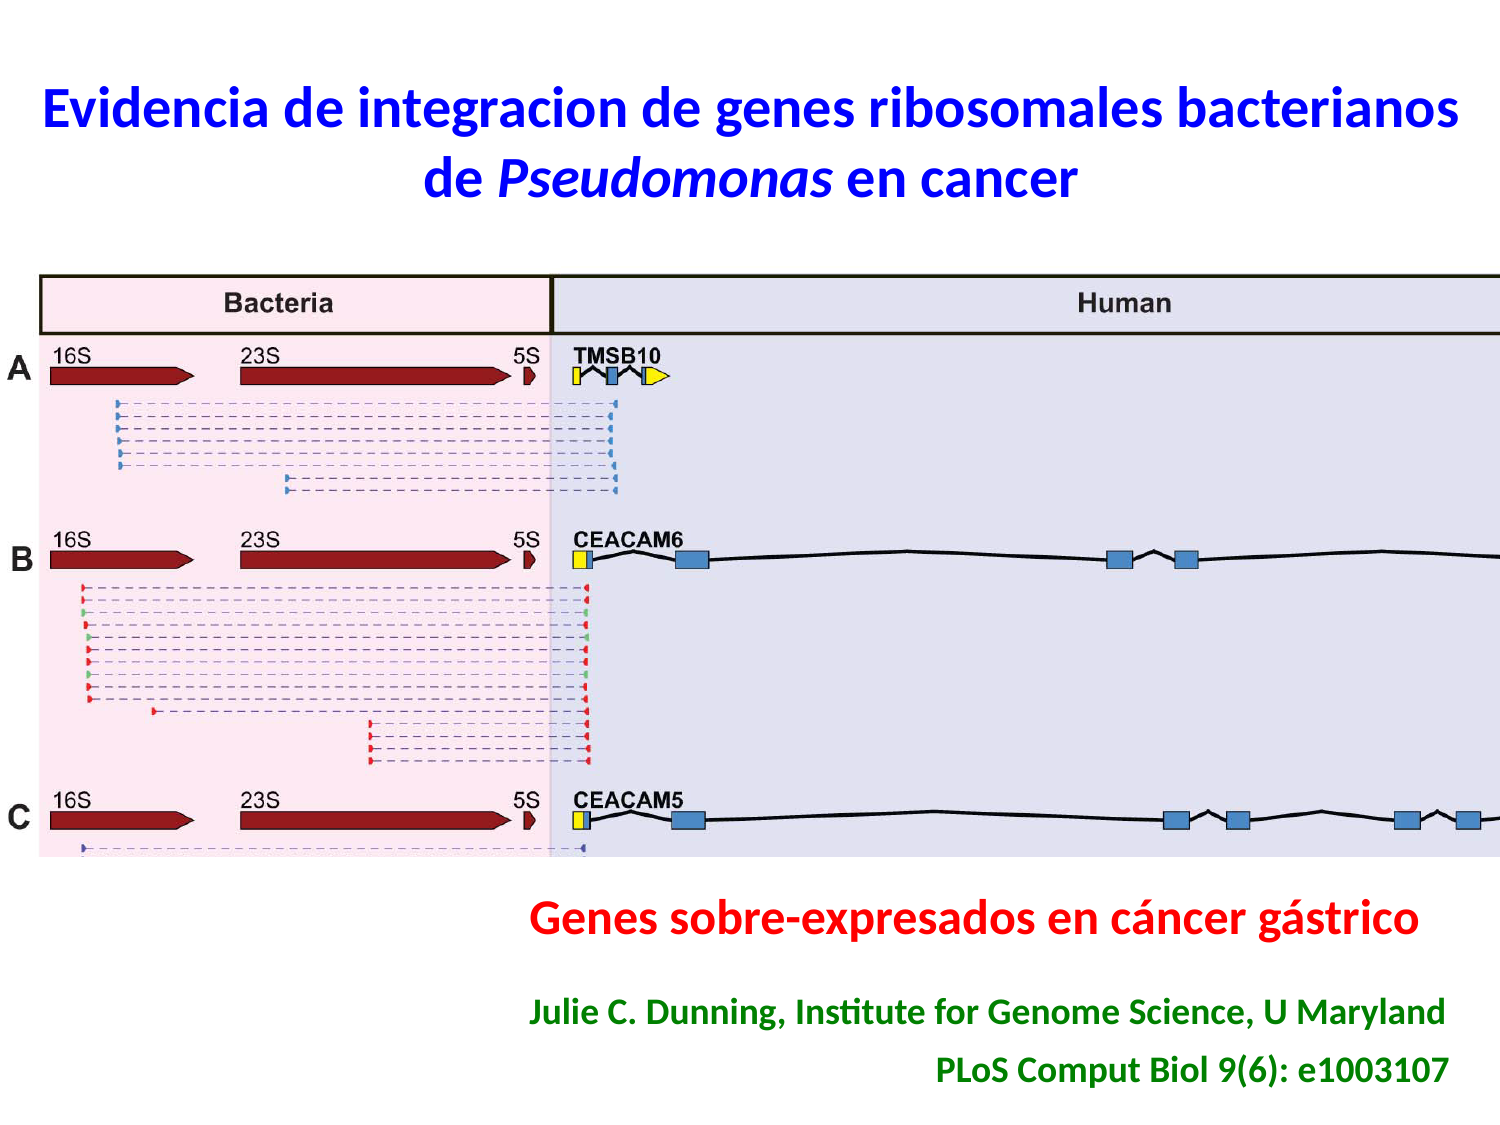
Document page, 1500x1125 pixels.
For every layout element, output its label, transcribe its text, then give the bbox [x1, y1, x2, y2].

title Evidencia de integracion de genes ribosomales bacterianos de Pseudomonas en cancer [15, 45, 1488, 233]
text_box Genes sobre-expresados en cáncer gástrico [514, 876, 1468, 952]
text_box Julie C. Dunning, Institute for Genome Science, U Maryland [514, 979, 1468, 1040]
text_box PLoS Comput Biol 9(6): e1003107 [921, 1040, 1465, 1098]
picture [0, 266, 1500, 857]
